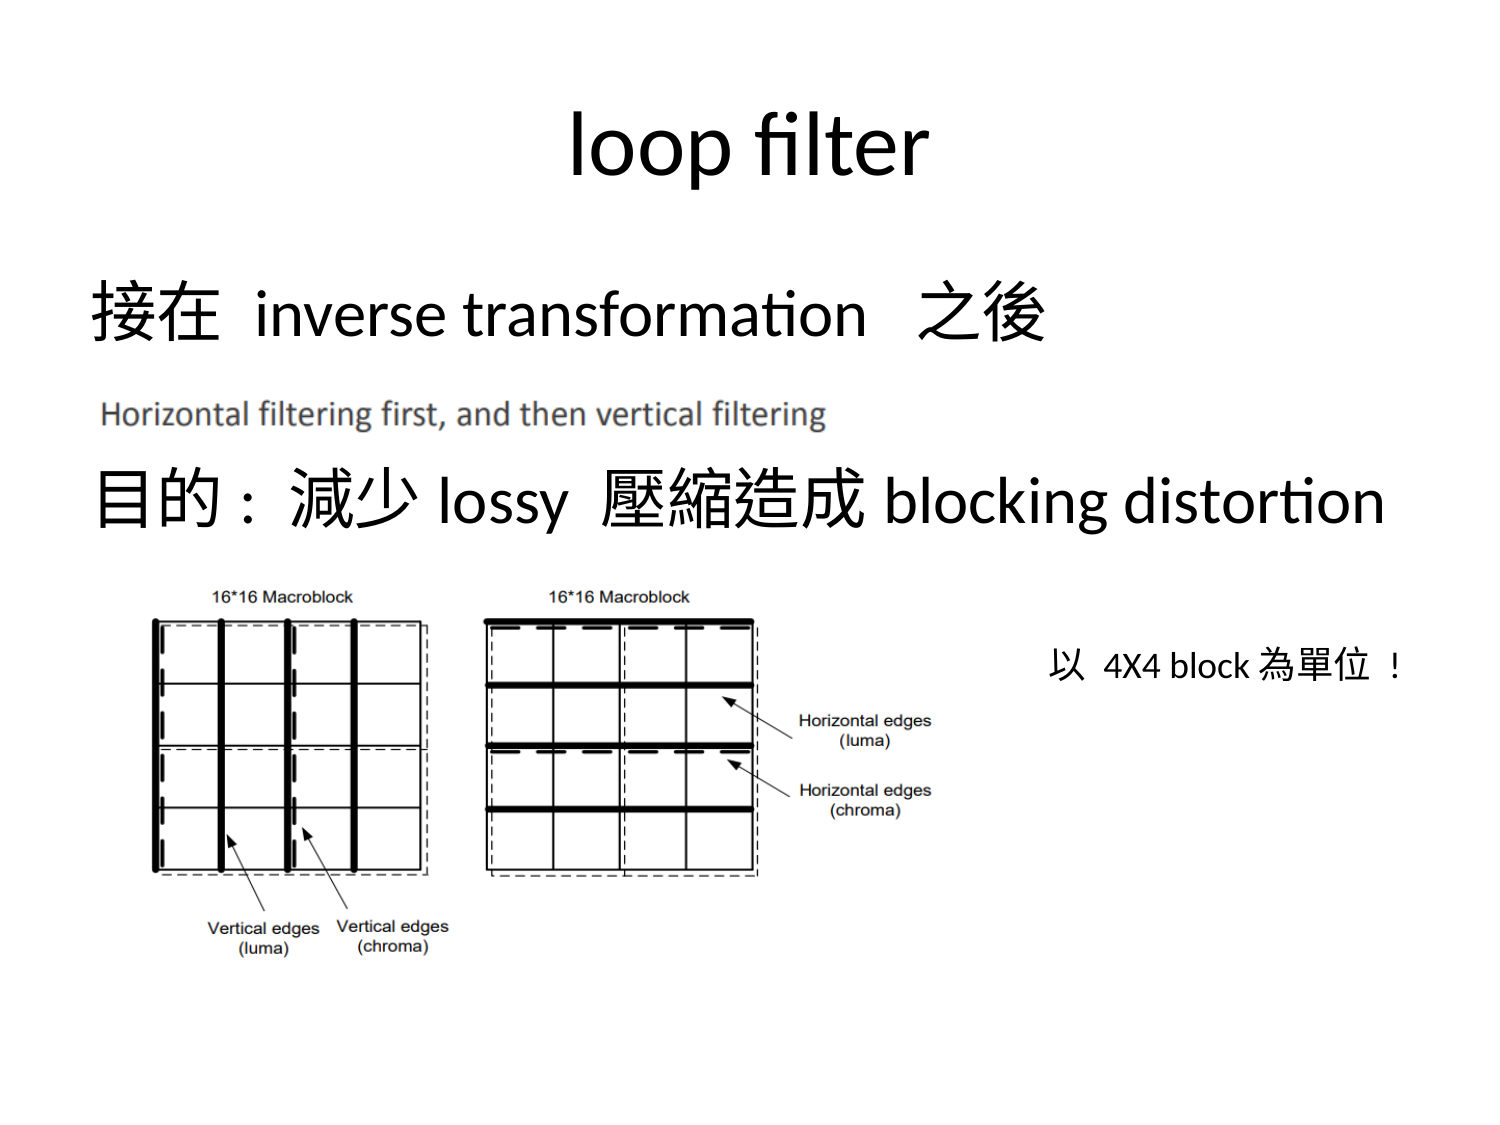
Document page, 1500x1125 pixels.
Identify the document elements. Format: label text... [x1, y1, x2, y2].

text_box 以 4X4 block為單位 ! [1033, 633, 1412, 739]
picture [88, 389, 856, 442]
list 接在 inverse transformation 之後 目的: 減少lossy 壓縮造成blocking distortion [75, 262, 1425, 1005]
title loop filter [75, 45, 1425, 233]
picture [147, 585, 939, 960]
